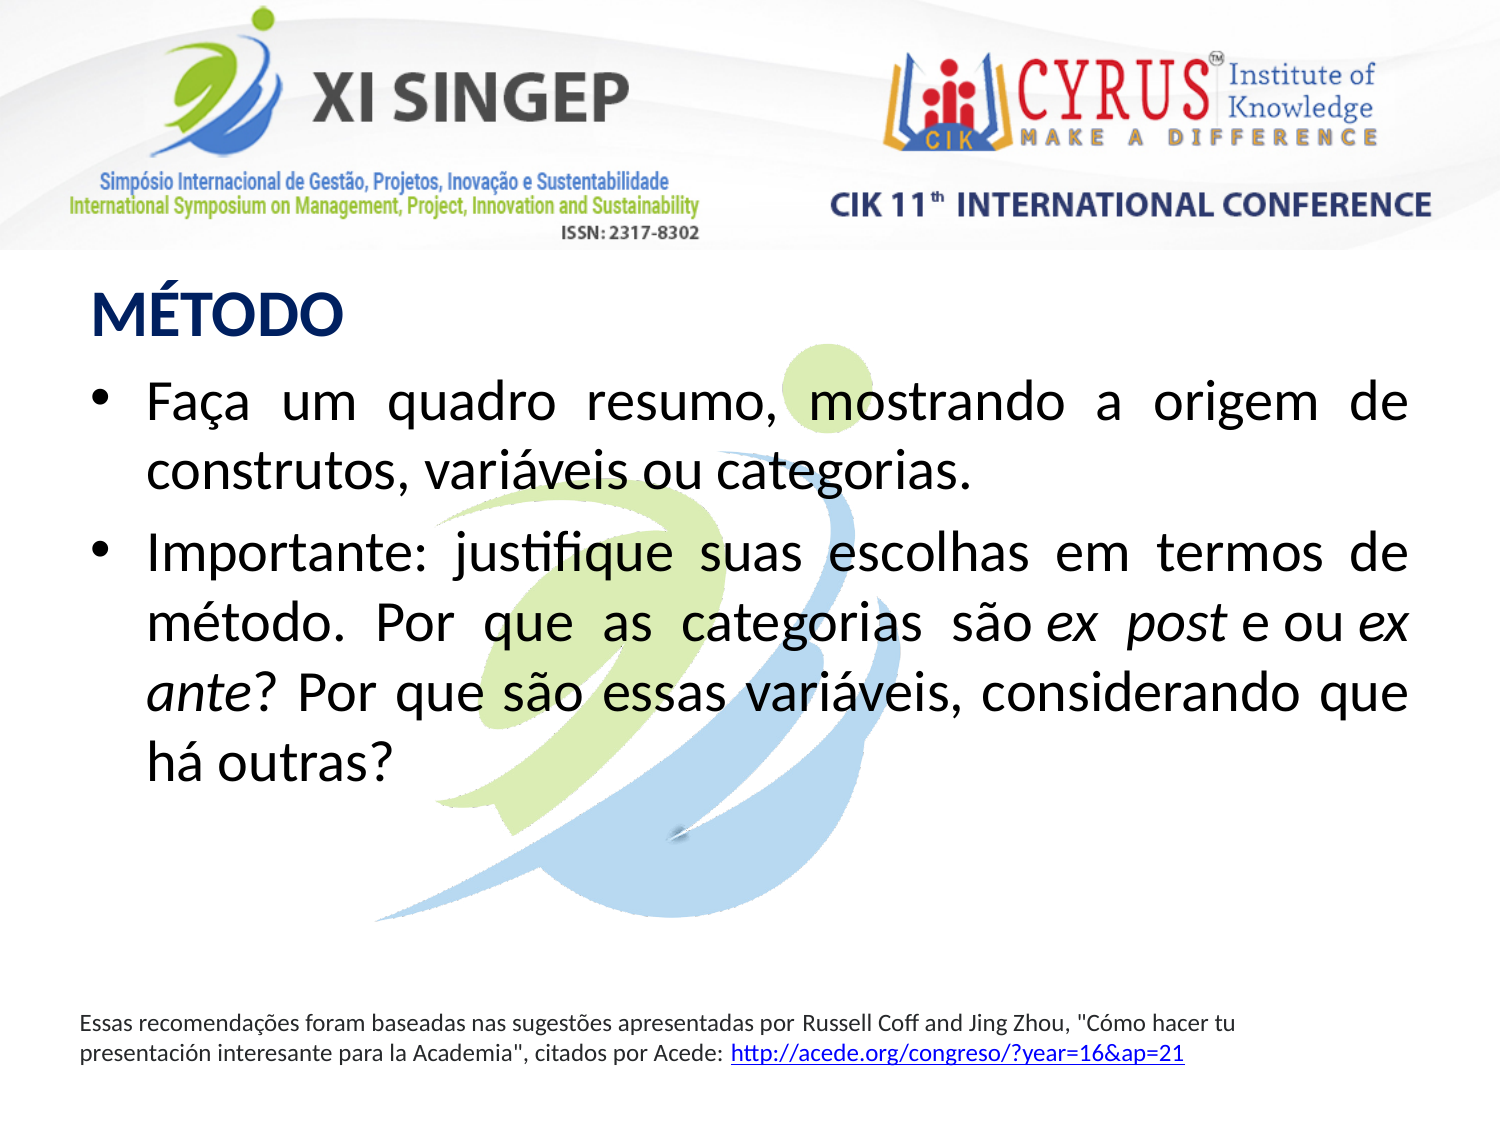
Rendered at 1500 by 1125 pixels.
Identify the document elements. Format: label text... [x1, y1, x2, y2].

text_box Essas recomendações foram baseadas nas sugestões apresentadas por Russell Coff and Jing Zhou, "Cómo hacer tu presentación interesante para la Academia", citados por Acede: http://acede.org/congreso/?year=16&ap=21 [64, 999, 1376, 1075]
list MÉTODO Faça um quadro resumo, mostrando a origem de construtos, variáveis ou categorias. Importante: justifique suas escolhas em termos de método. Por que as categorias são ex post e ou ex ante? Por que são essas variáveis, considerando que há outras? [75, 262, 1425, 1005]
picture [0, 0, 1500, 250]
